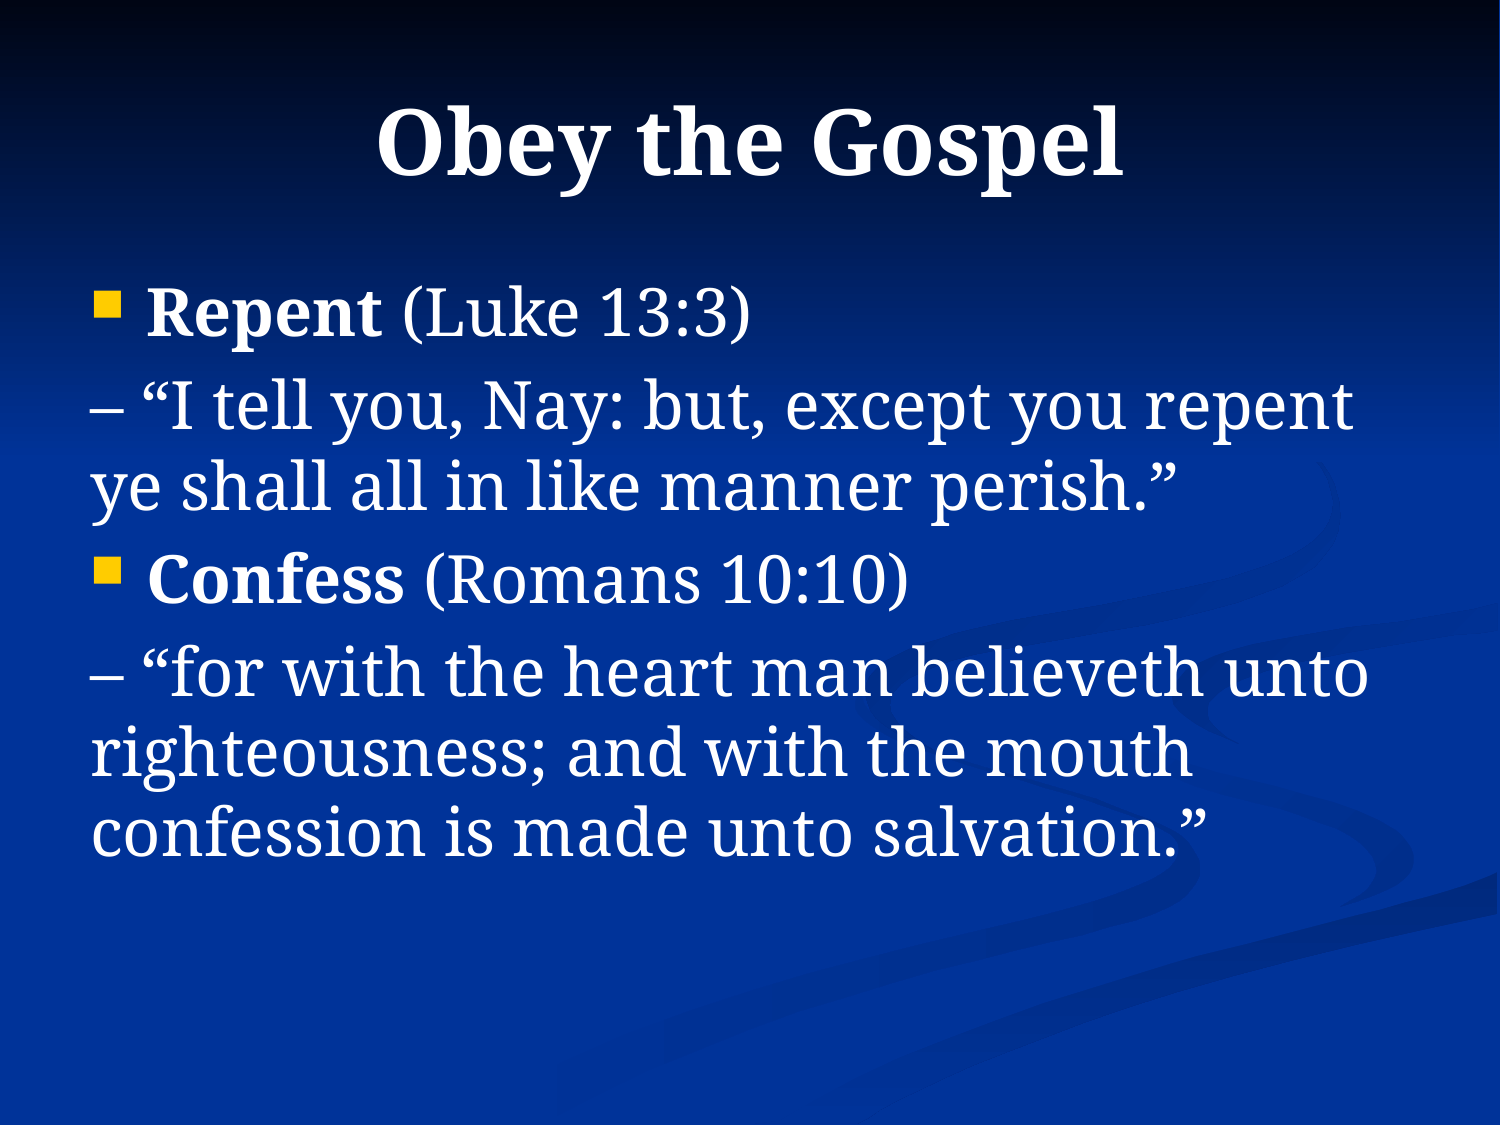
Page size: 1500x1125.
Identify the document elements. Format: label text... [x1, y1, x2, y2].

title Obey the Gospel [75, 37, 1425, 241]
list Repent (Luke 13:3) – “I tell you, Nay: but, except you repent ye shall all in like manner perish.” Confess (Romans 10:10) – “for with the heart man believeth unto righteousness; and with the mouth confession is made unto salvation.” [75, 262, 1425, 916]
